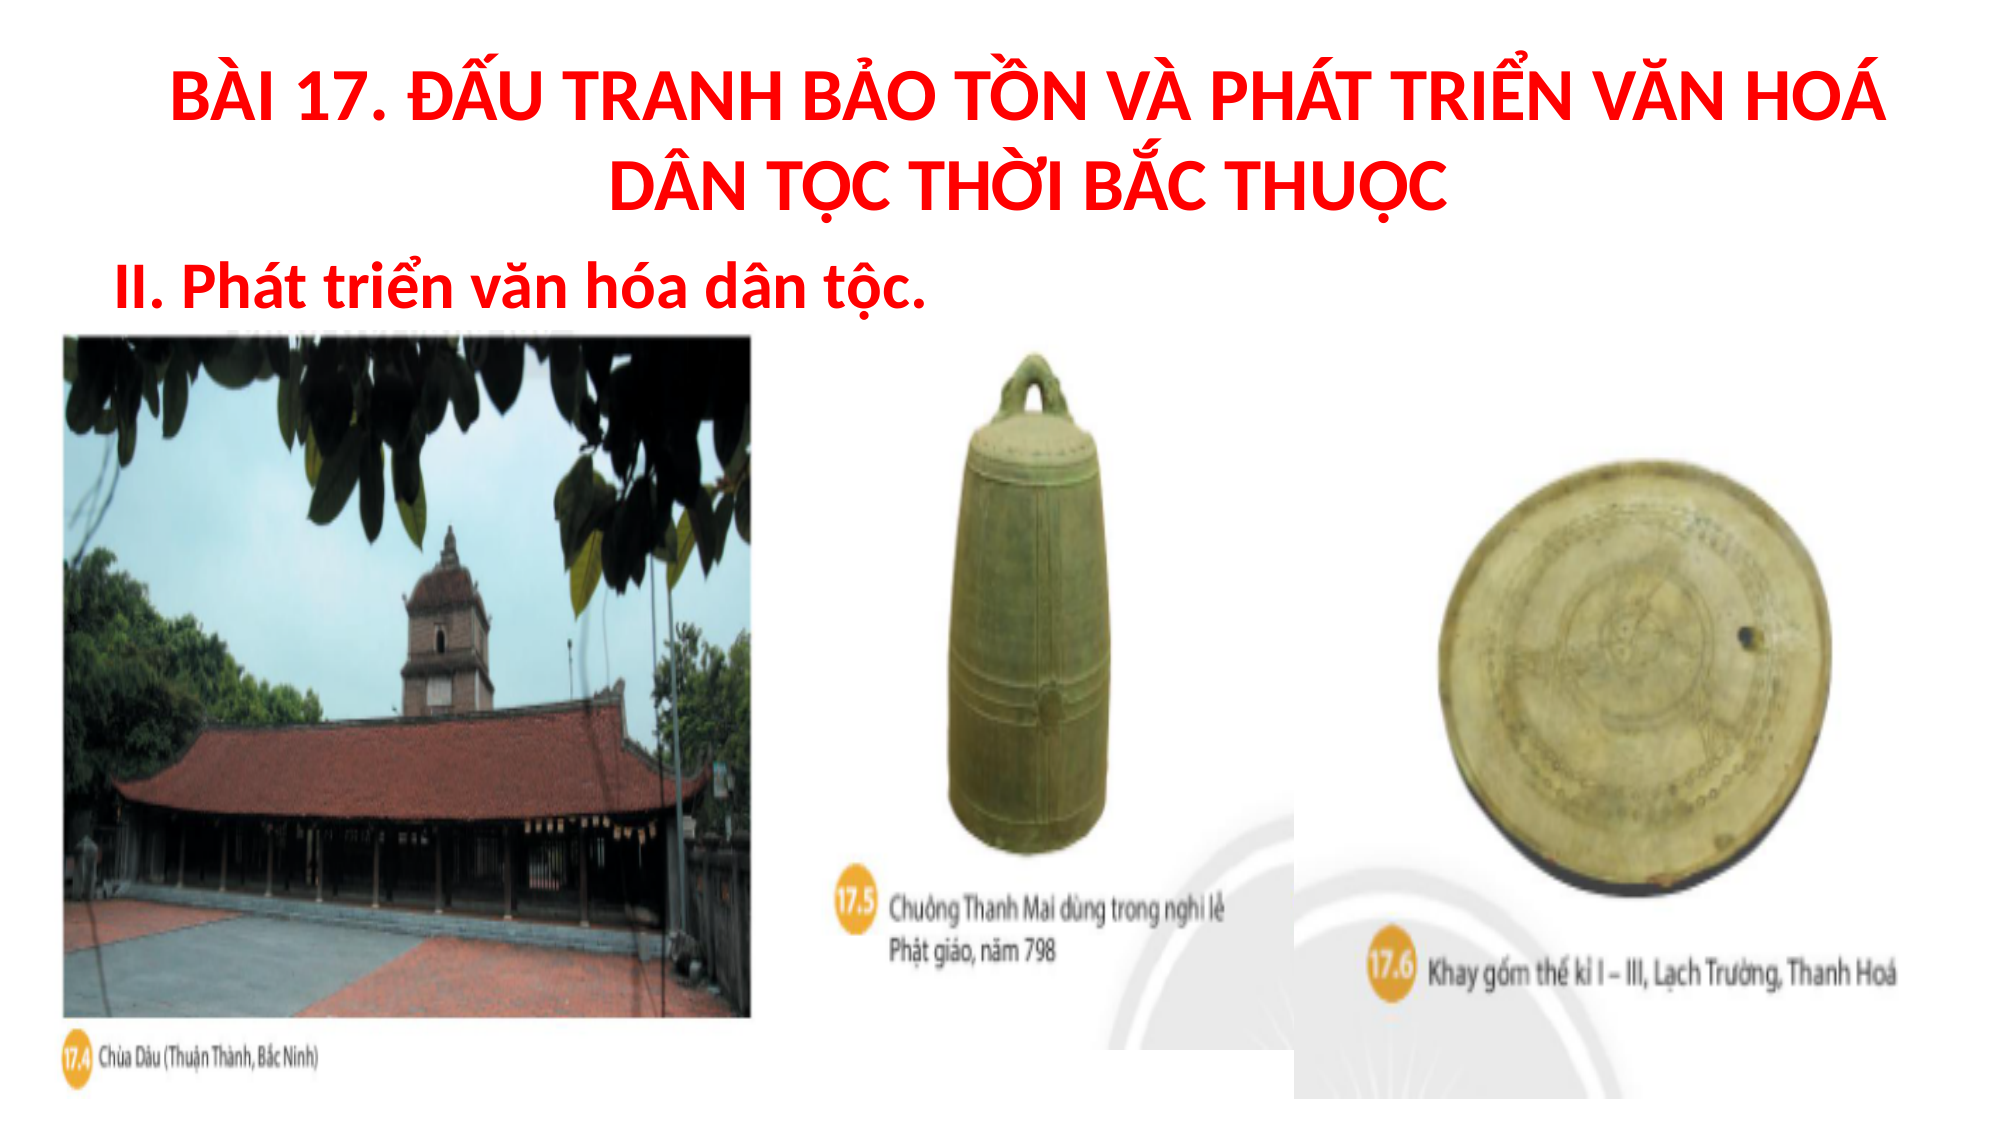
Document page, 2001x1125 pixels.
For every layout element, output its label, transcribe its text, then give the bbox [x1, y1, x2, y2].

text_box II. Phát triển văn hóa dân tộc. [98, 234, 944, 330]
text_box BÀI 17. ĐẤU TRANH BẢO TỒN VÀ PHÁT TRIỂN VĂN HOÁ DÂN TỘC THỜI BẮC THUỘC [117, 37, 1941, 233]
picture [49, 326, 1982, 1099]
